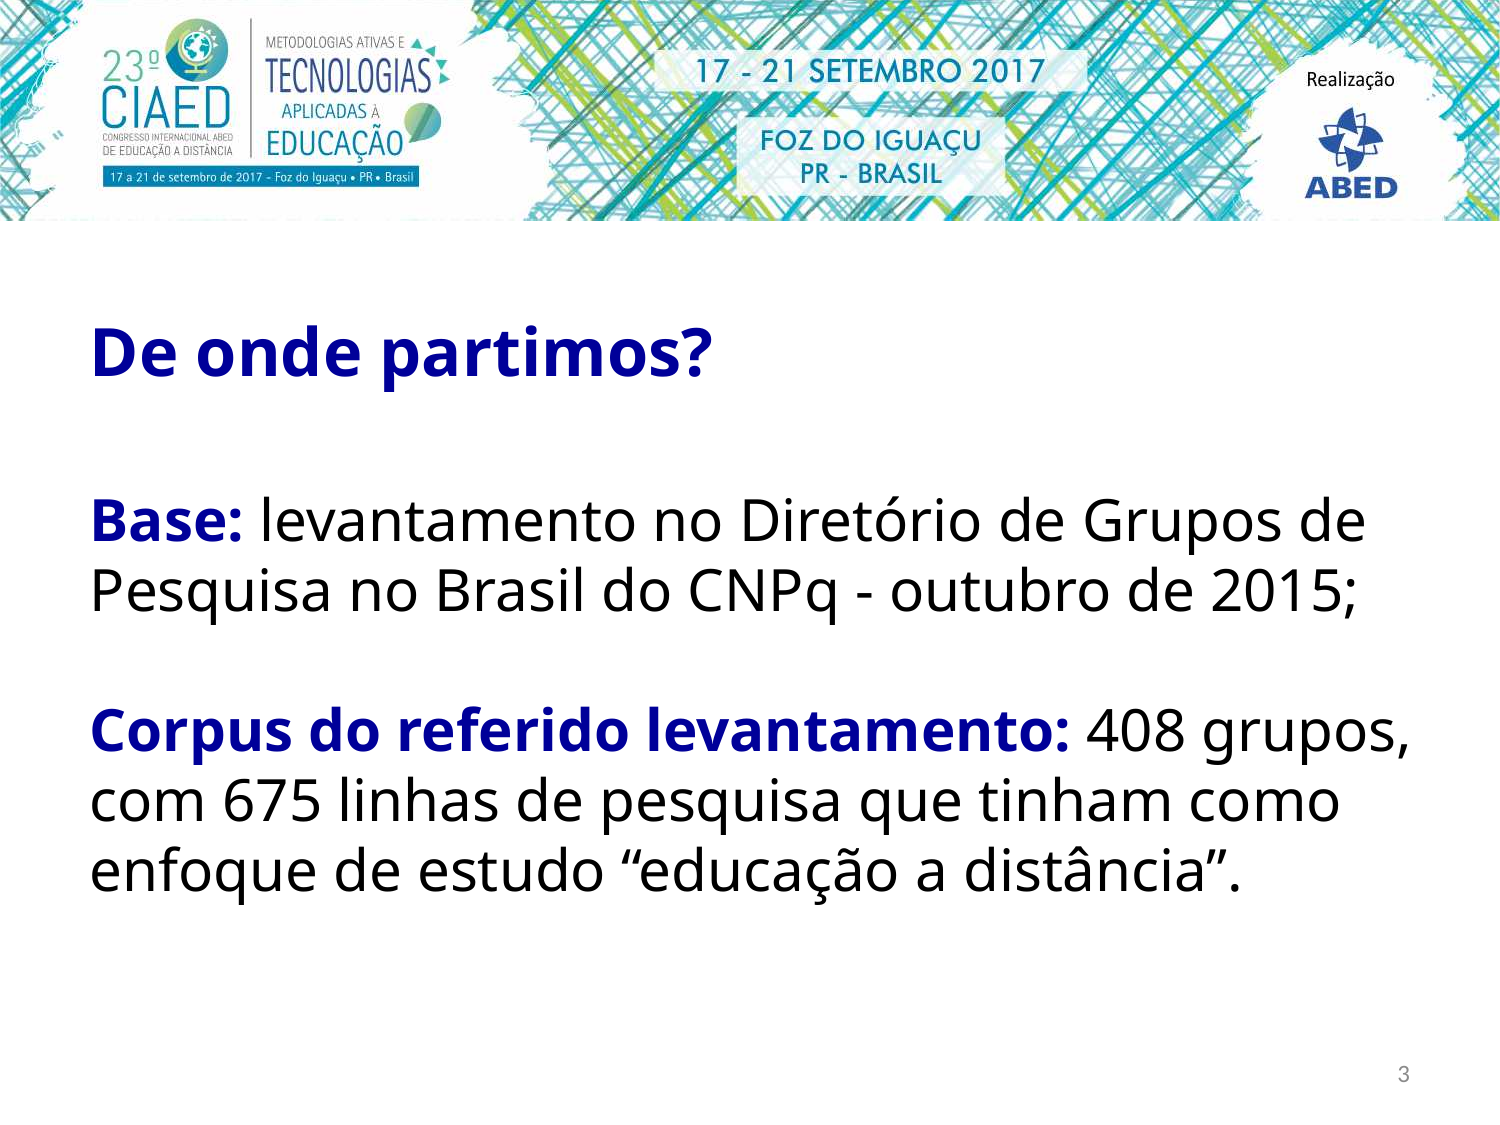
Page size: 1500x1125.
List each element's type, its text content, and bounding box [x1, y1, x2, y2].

text_box De onde partimos? [0, 302, 1500, 398]
slide_number 3 [1074, 1042, 1425, 1103]
picture [0, 0, 1500, 222]
text_box Base: levantamento no Diretório de Grupos de Pesquisa no Brasil do CNPq - outubro de 2015; Corpus do referido levantamento: 408 grupos, com 675 linhas de pesquisa que tinham como enfoque de estudo “educação a distância”. [0, 476, 1500, 1051]
